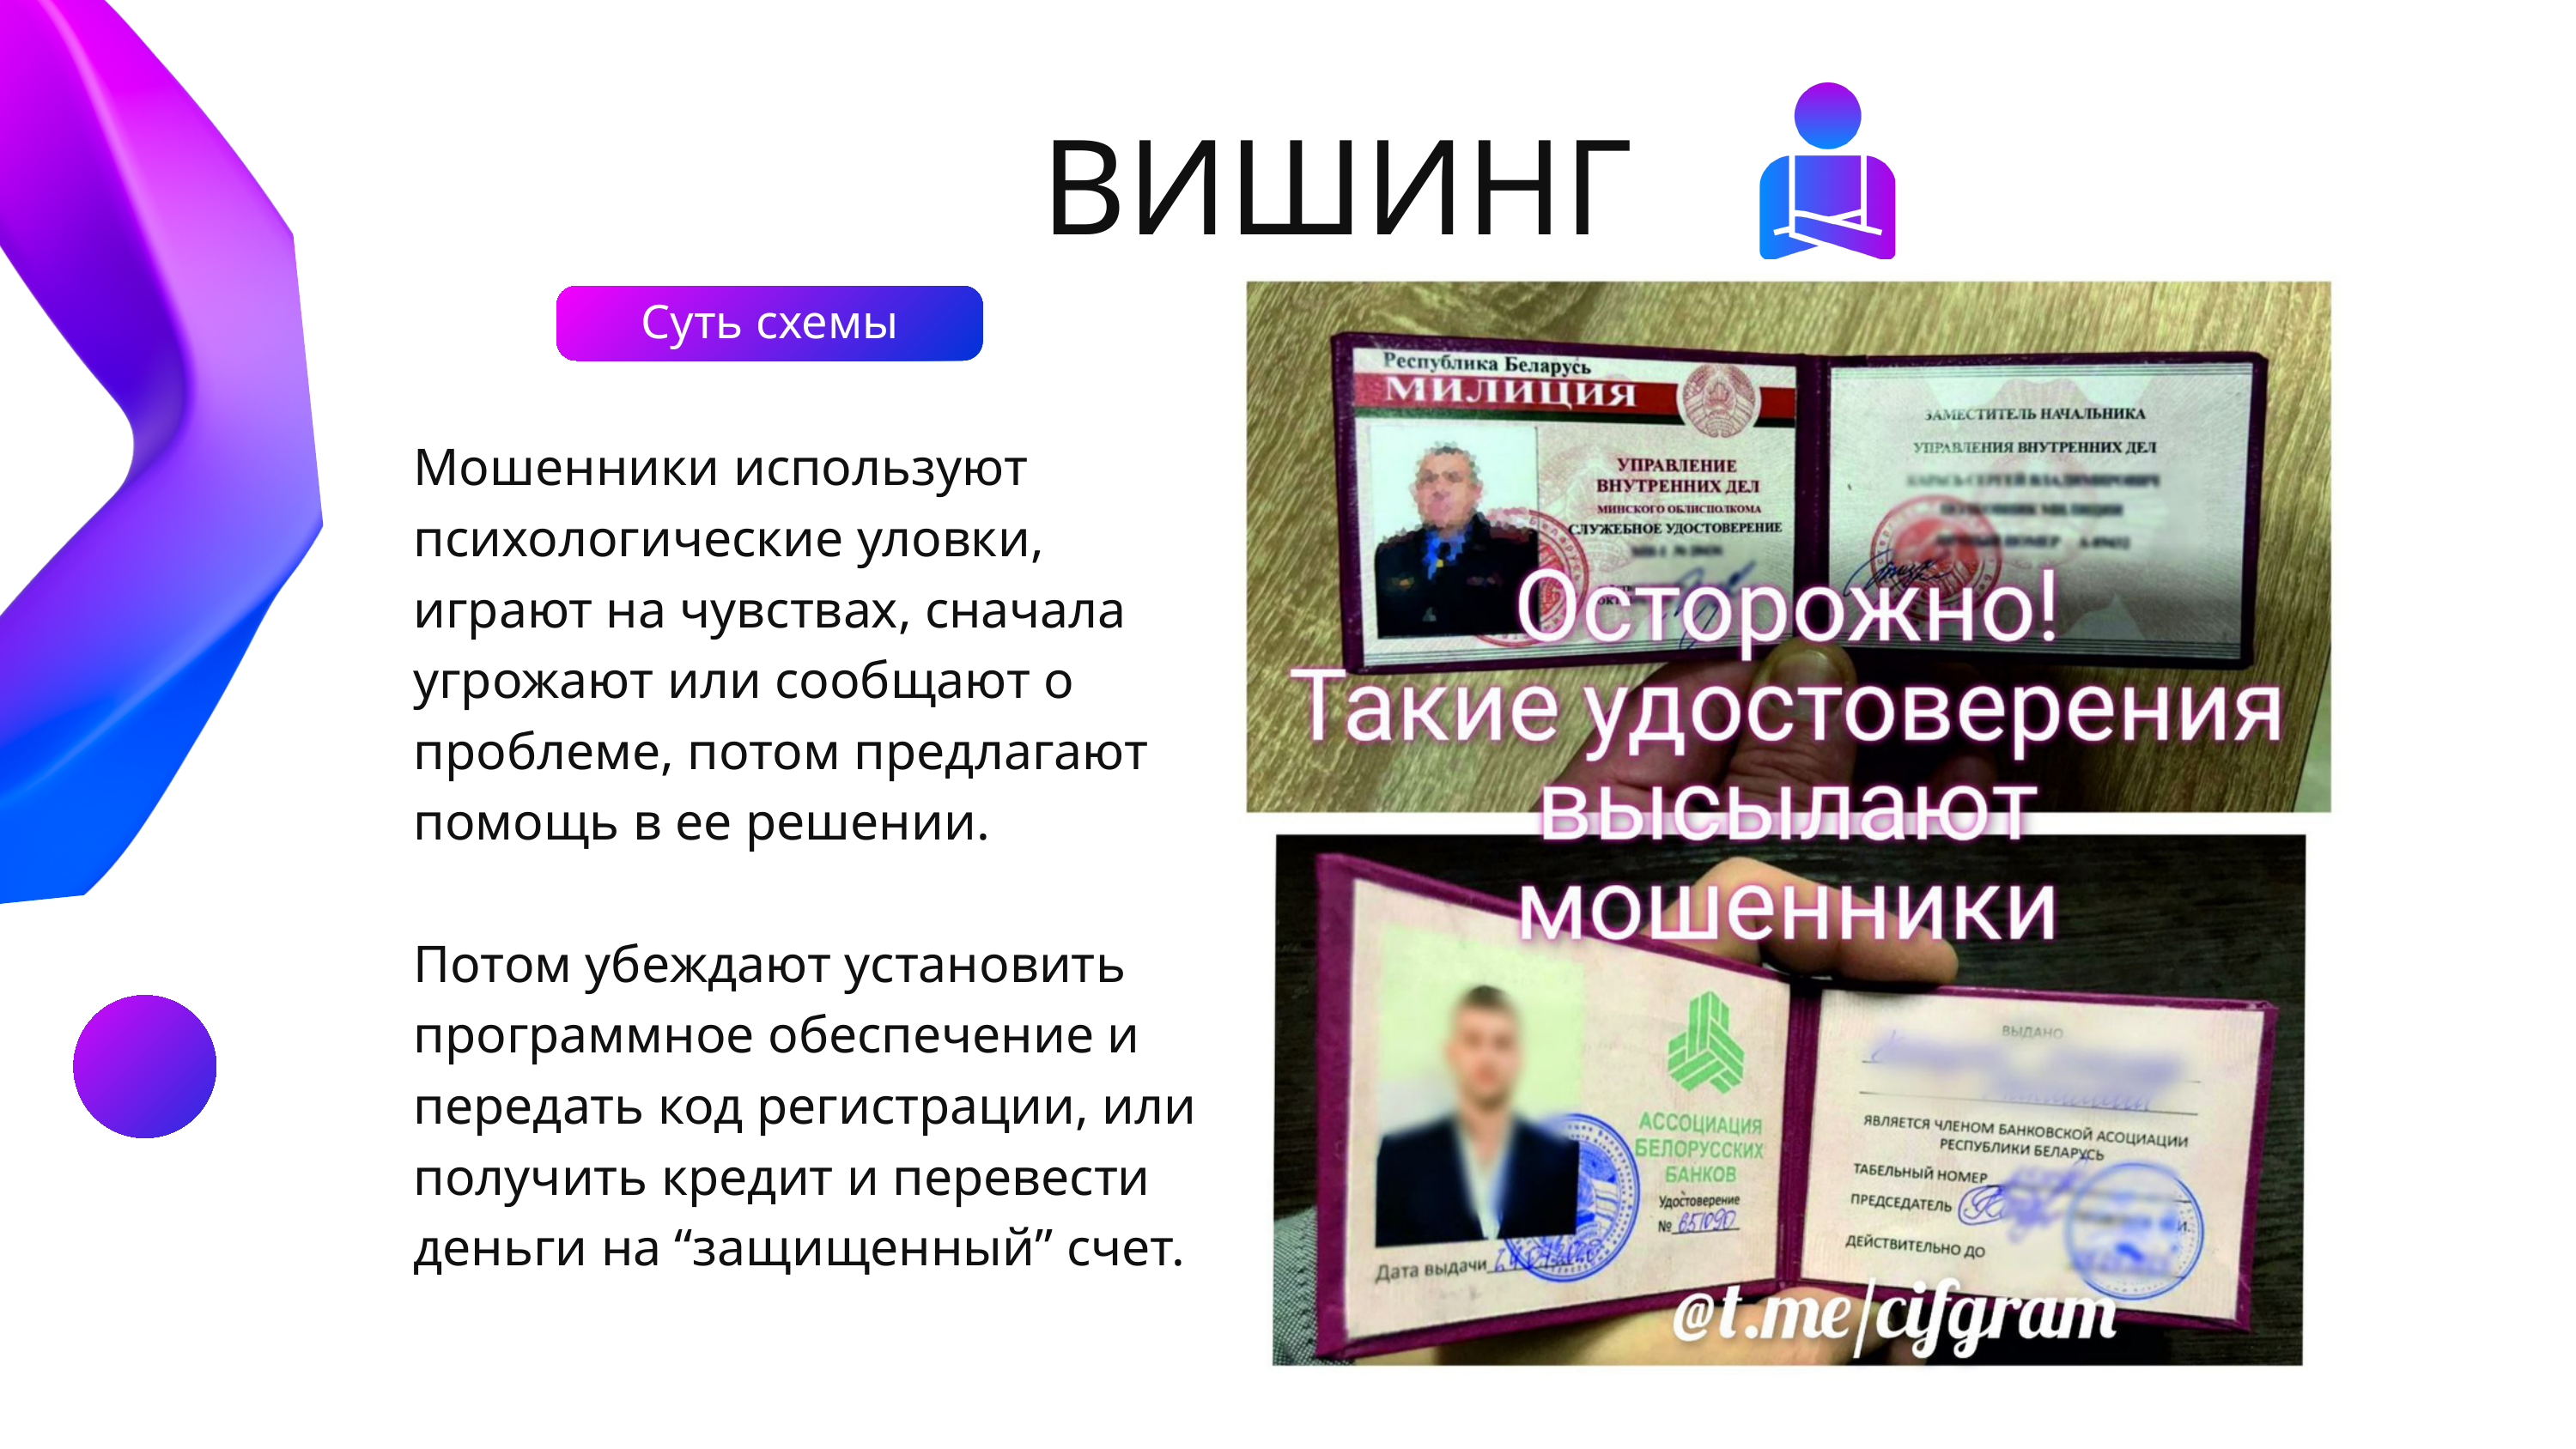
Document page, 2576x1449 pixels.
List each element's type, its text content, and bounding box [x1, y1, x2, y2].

text_box [1759, 82, 1896, 259]
text_box Мошенники используют психологические уловки, играют на чувствах, сначала угрожают или сообщают о проблеме, потом предлагают помощь в ее решении. Потом убеждают установить программное обеспечение и передать код регистрации, или получить кредит и перевести деньги на “защищенный” счет. [413, 425, 1225, 1276]
text_box ВИШИНГ [1041, 102, 1721, 261]
text_box [1224, 259, 2354, 1388]
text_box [556, 285, 983, 361]
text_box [73, 995, 217, 1138]
text_box [0, 0, 359, 904]
